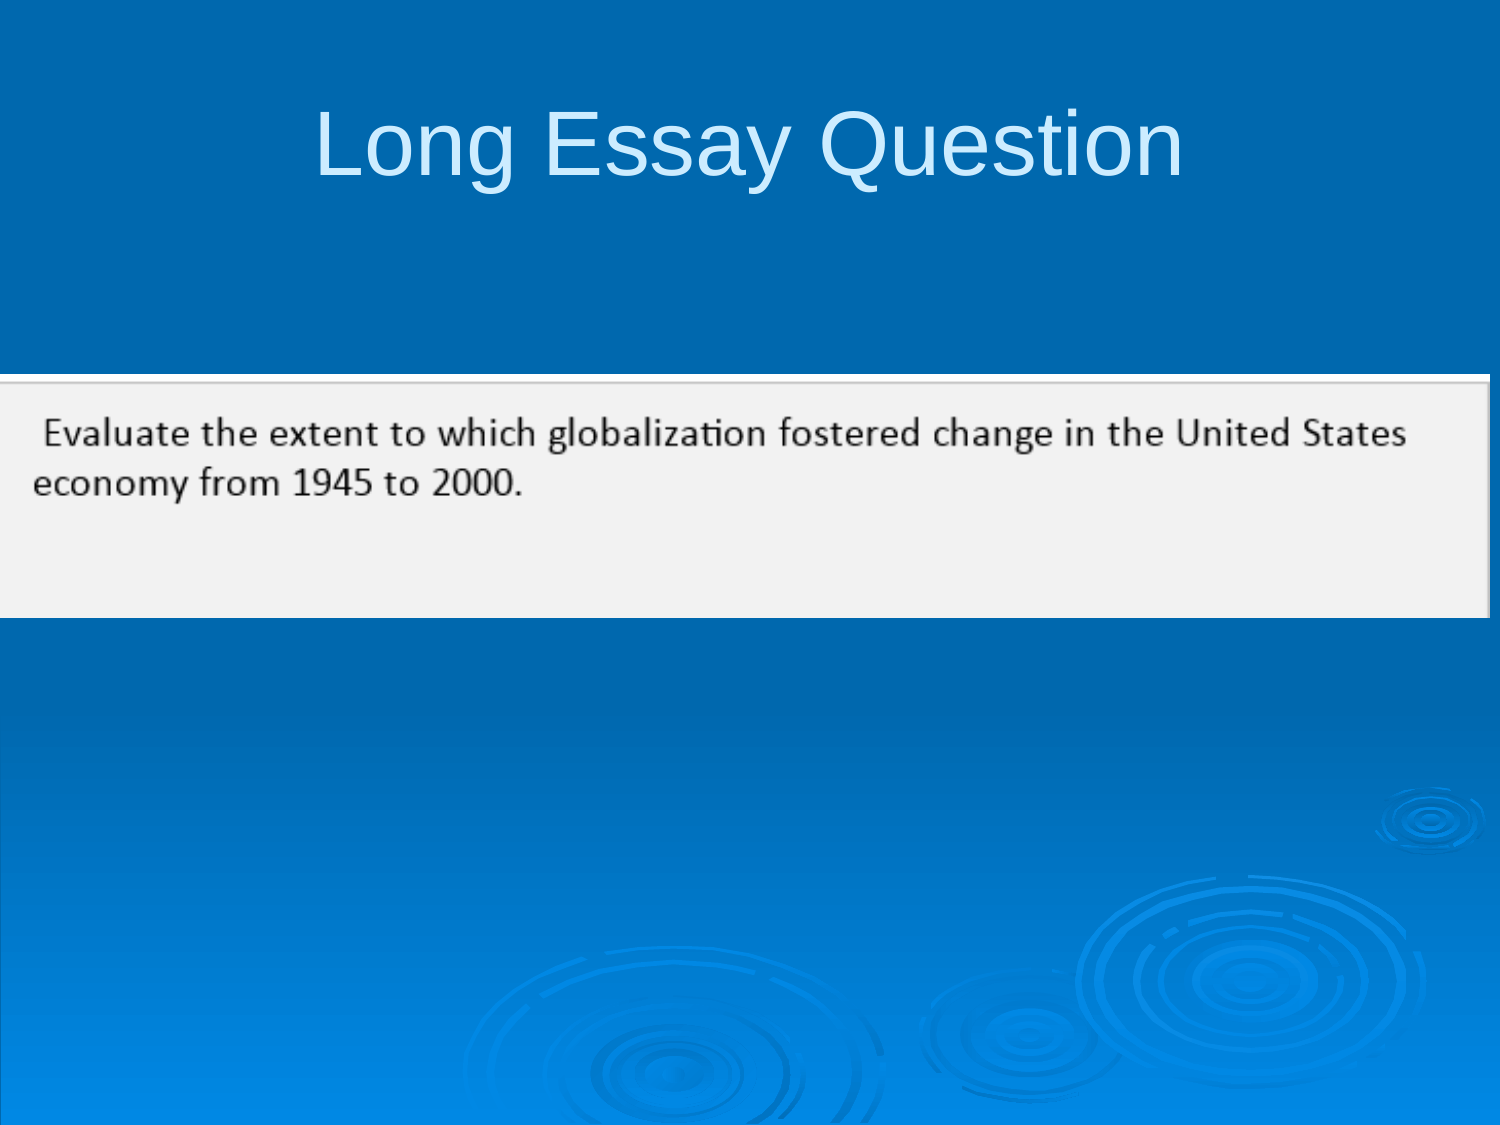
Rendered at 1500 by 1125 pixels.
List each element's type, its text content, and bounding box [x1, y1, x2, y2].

title Long Essay Question [75, 45, 1425, 233]
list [0, 374, 1490, 618]
